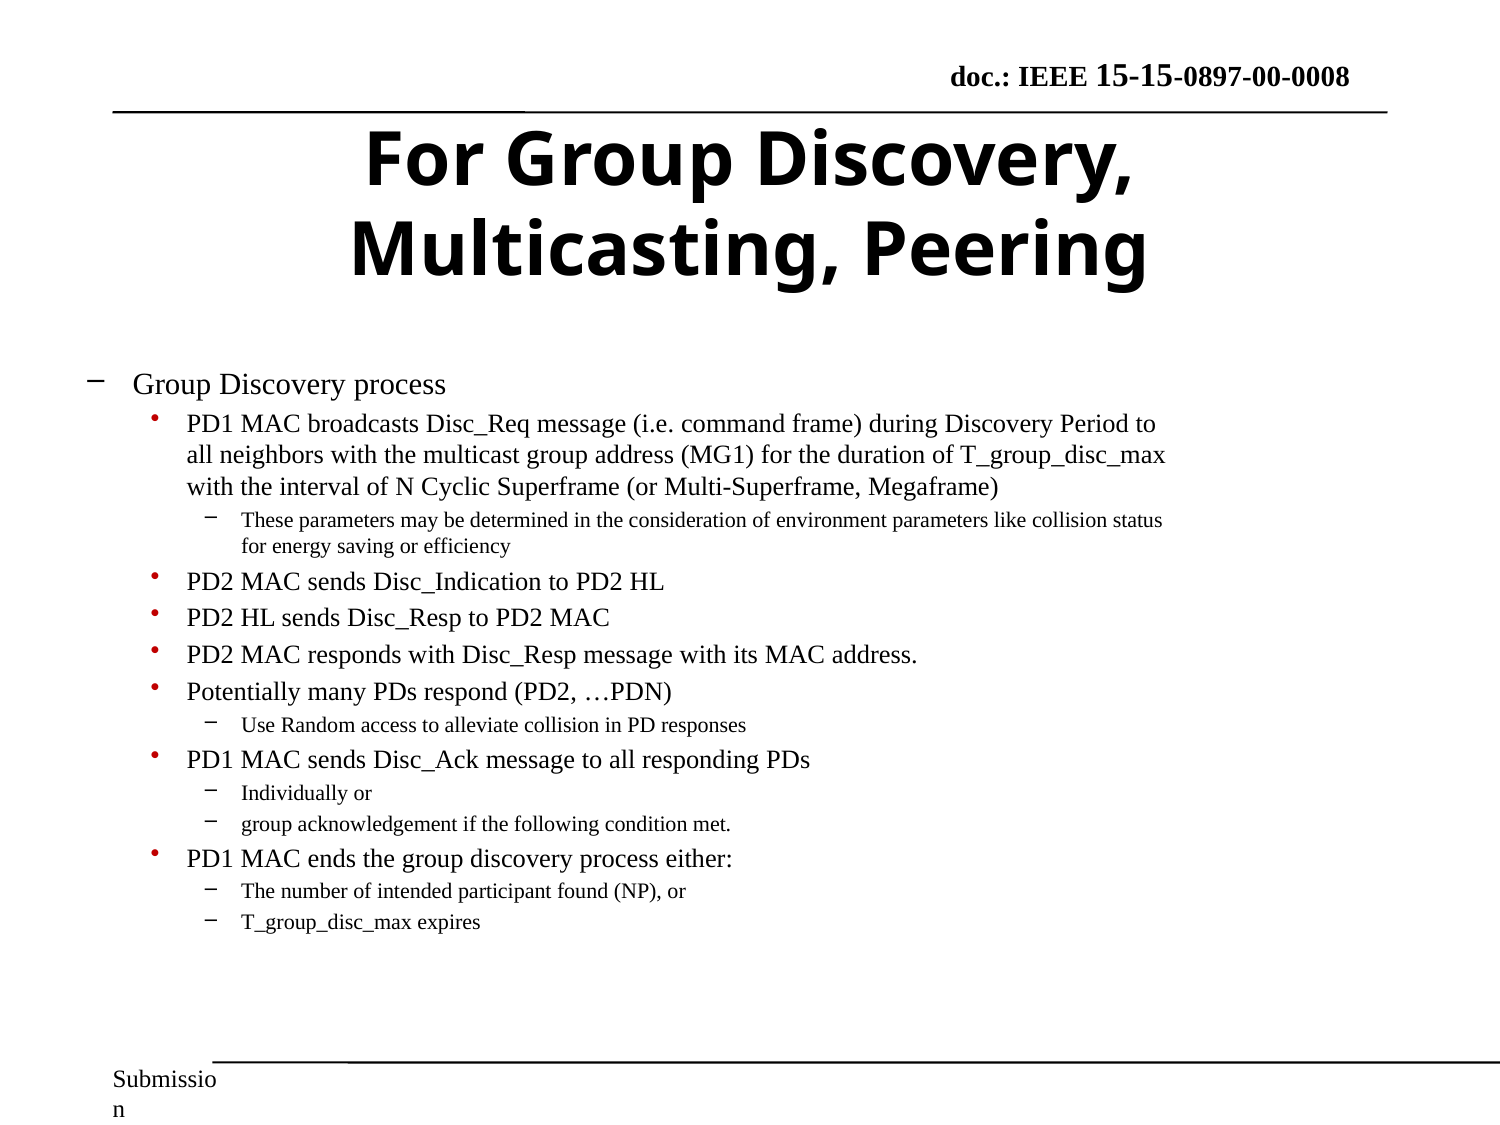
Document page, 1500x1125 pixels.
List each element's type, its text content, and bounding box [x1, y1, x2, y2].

title For Group Discovery, Multicasting, Peering [112, 112, 1388, 288]
list Group Discovery process PD1 MAC broadcasts Disc_Req message (i.e. command frame) during Discovery Period to all neighbors with the multicast group address (MG1) for the duration of T_group_disc_max with the interval of N Cyclic Superframe (or Multi-Superframe, Megaframe) These parameters may be determined in the consideration of environment parameters like collision status for energy saving or efficiency PD2 MAC sends Disc_Indication to PD2 HL PD2 HL sends Disc_Resp to PD2 MAC PD2 MAC responds with Disc_Resp message with its MAC address. Potentially many PDs respond (PD2, …PDN) Use Random access to alleviate collision in PD responses PD1 MAC sends Disc_Ack message to all responding PDs Individually or group acknowledgement if the following condition met. PD1 MAC ends the group discovery process either: The number of intended participant found (NP), or T_group_disc_max expires [0, 317, 1196, 945]
